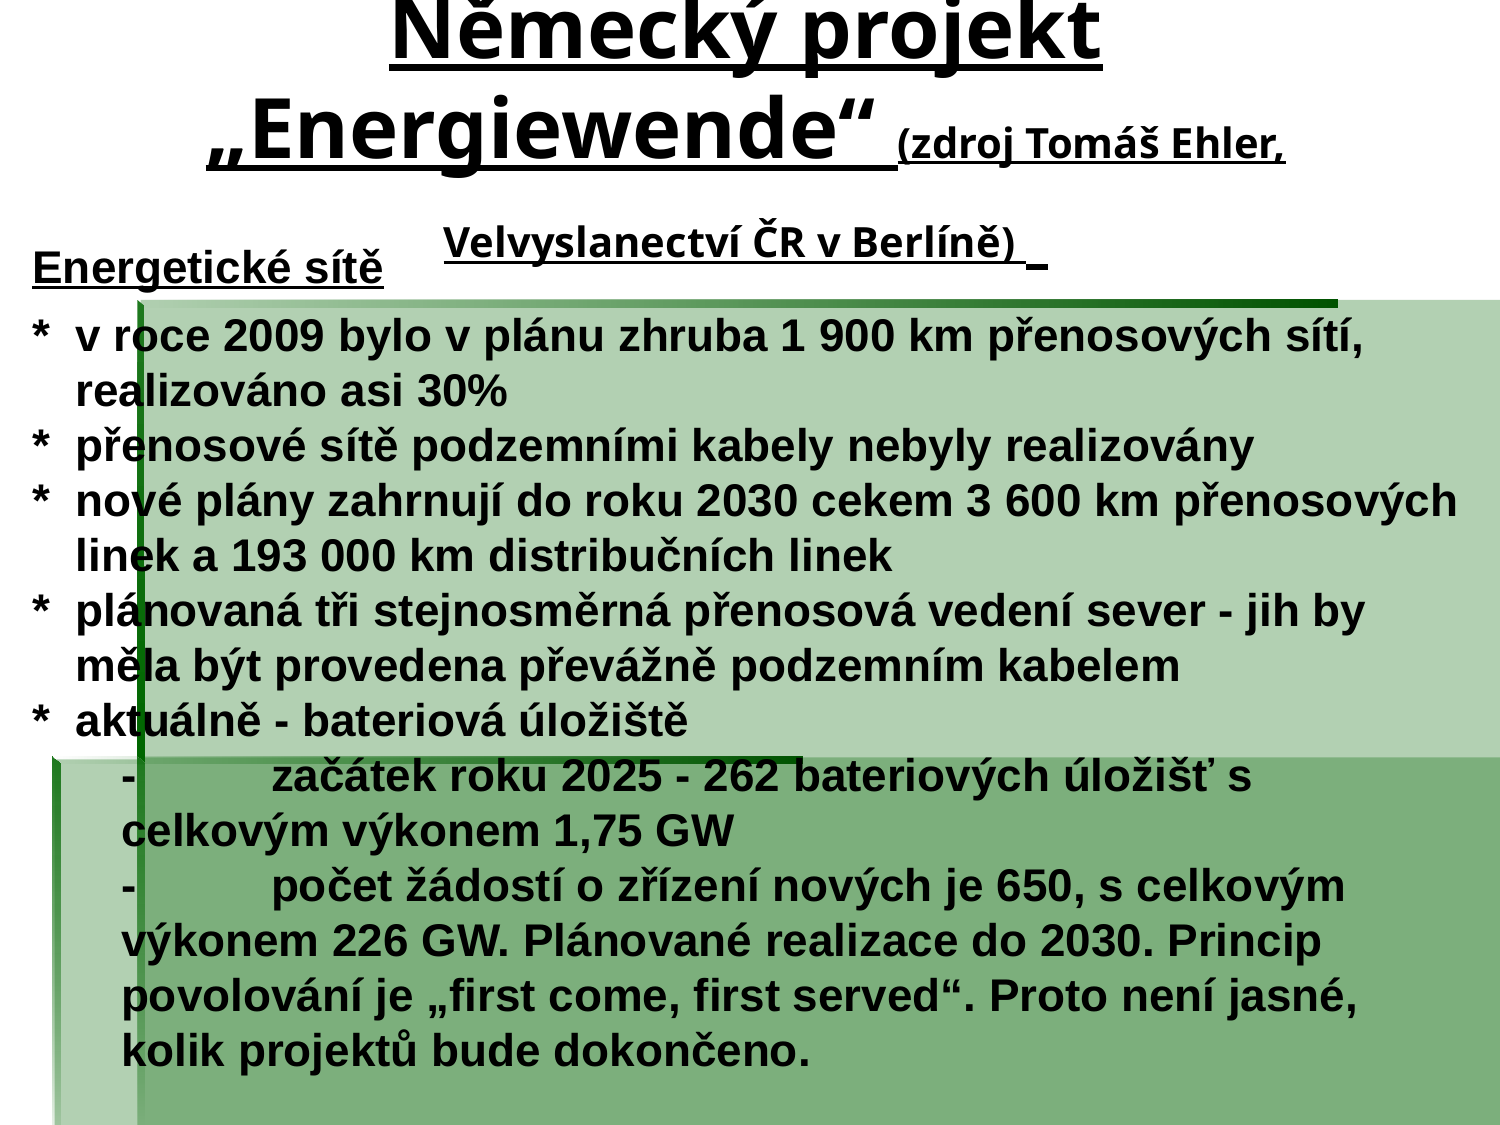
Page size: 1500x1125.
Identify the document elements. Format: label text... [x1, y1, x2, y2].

text_box Energetické sítě * v roce 2009 bylo v plánu zhruba 1 900 km přenosových sítí, realizováno asi 30% * přenosové sítě podzemními kabely nebyly realizovány * nové plány zahrnují do roku 2030 cekem 3 600 km přenosových linek a 193 000 km distribučních linek * plánovaná tři stejnosměrná přenosová vedení sever - jih by měla být provedena převážně podzemním kabelem * aktuálně - bateriová úložiště - začátek roku 2025 - 262 bateriových úložišť s celkovým výkonem 1,75 GW - počet žádostí o zřízení nových je 650, s celkovým výkonem 226 GW. Plánované realizace do 2030. Princip povolování je „first come, first served“. Proto není jasné, kolik projektů bude dokončeno. [17, 230, 1483, 1083]
title Německý projekt „Energiewende“ (zdroj Tomáš Ehler, Velvyslanectví ČR v Berlíně) [41, 19, 1451, 230]
